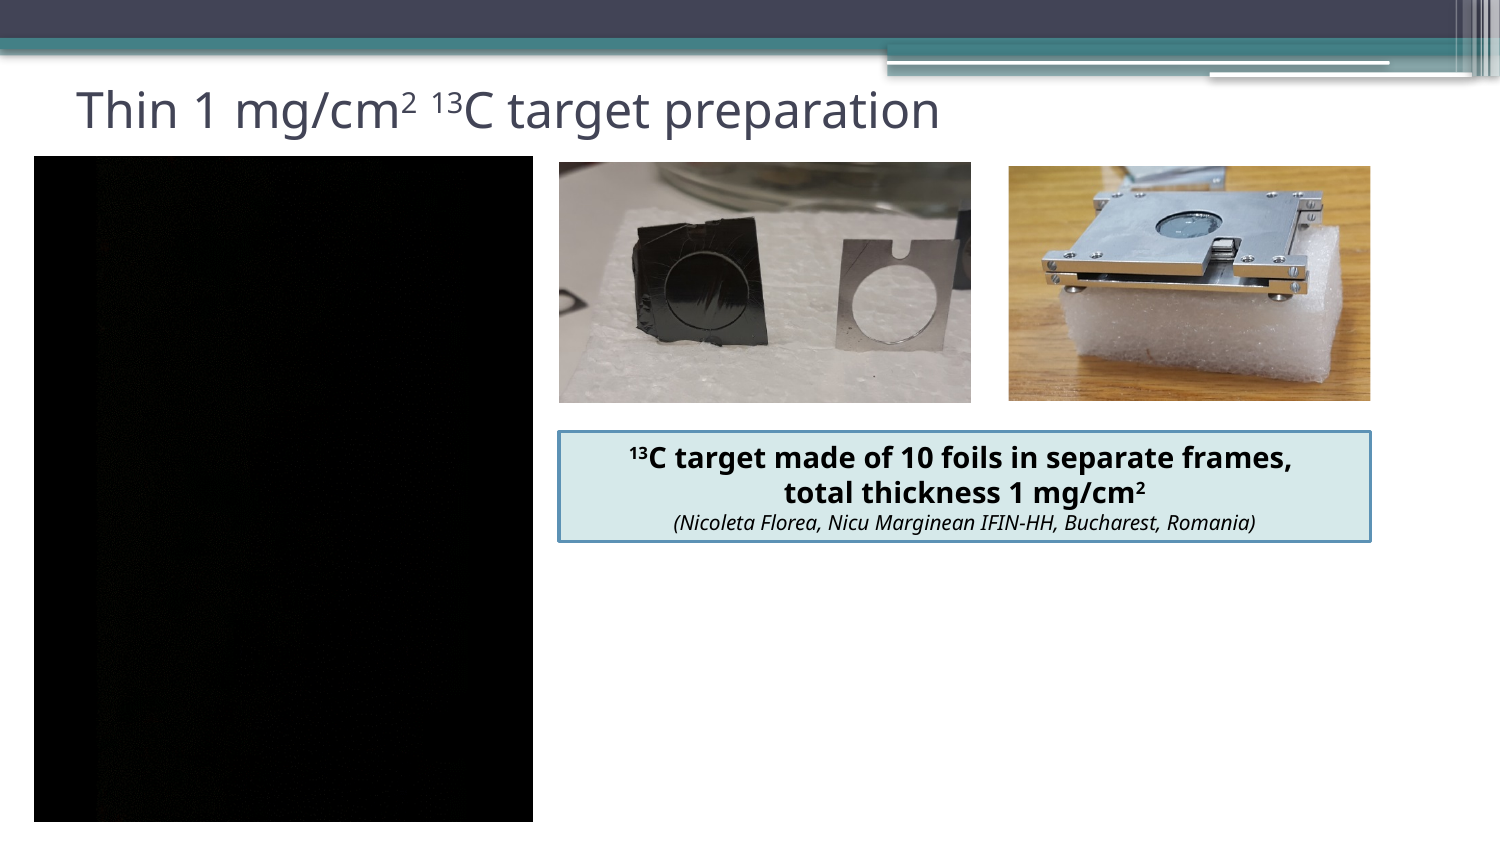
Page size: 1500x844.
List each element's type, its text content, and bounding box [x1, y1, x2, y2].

text_box 13C target made of 10 foils in separate frames, total thickness 1 mg/cm2 (Nicoleta Florea, Nicu Marginean IFIN-HH, Bucharest, Romania) [557, 430, 1372, 543]
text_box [33, 155, 534, 824]
title Thin 1 mg/cm2 13C target preparation [62, 20, 1228, 196]
picture [558, 162, 984, 403]
picture [1008, 165, 1371, 402]
